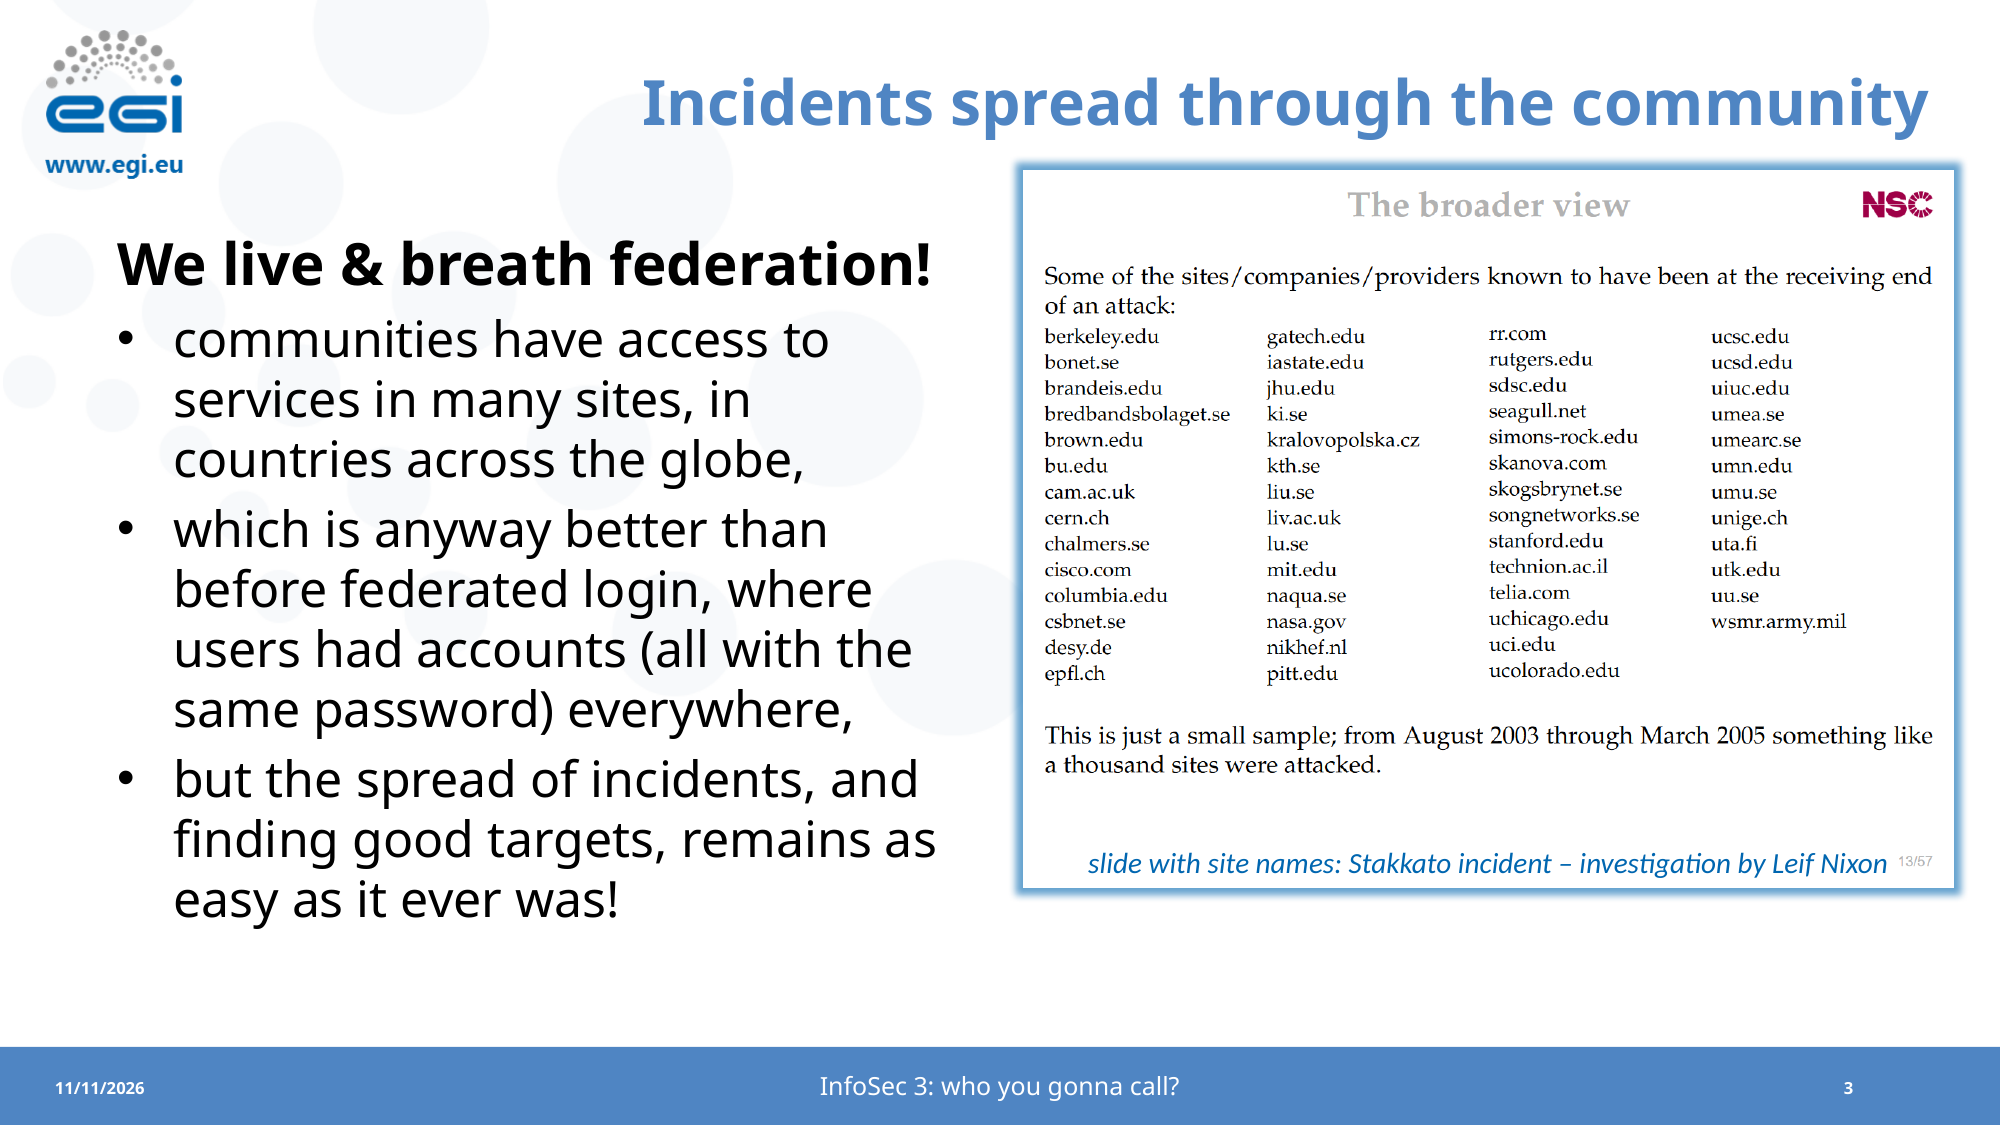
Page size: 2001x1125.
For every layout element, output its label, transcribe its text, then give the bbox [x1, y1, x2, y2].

title Incidents spread through the community [232, 30, 1945, 171]
list We live & breath federation! communities have access to services in many sites, in countries across the globe, which is anyway better than before federated login, where users had accounts (all with the same password) everywhere, but the spread of incidents, and finding good targets, remains as easy as it ever was! [102, 220, 981, 1005]
footer InfoSec 3: who you gonna call? [259, 1057, 1741, 1118]
picture [3, 0, 1954, 888]
